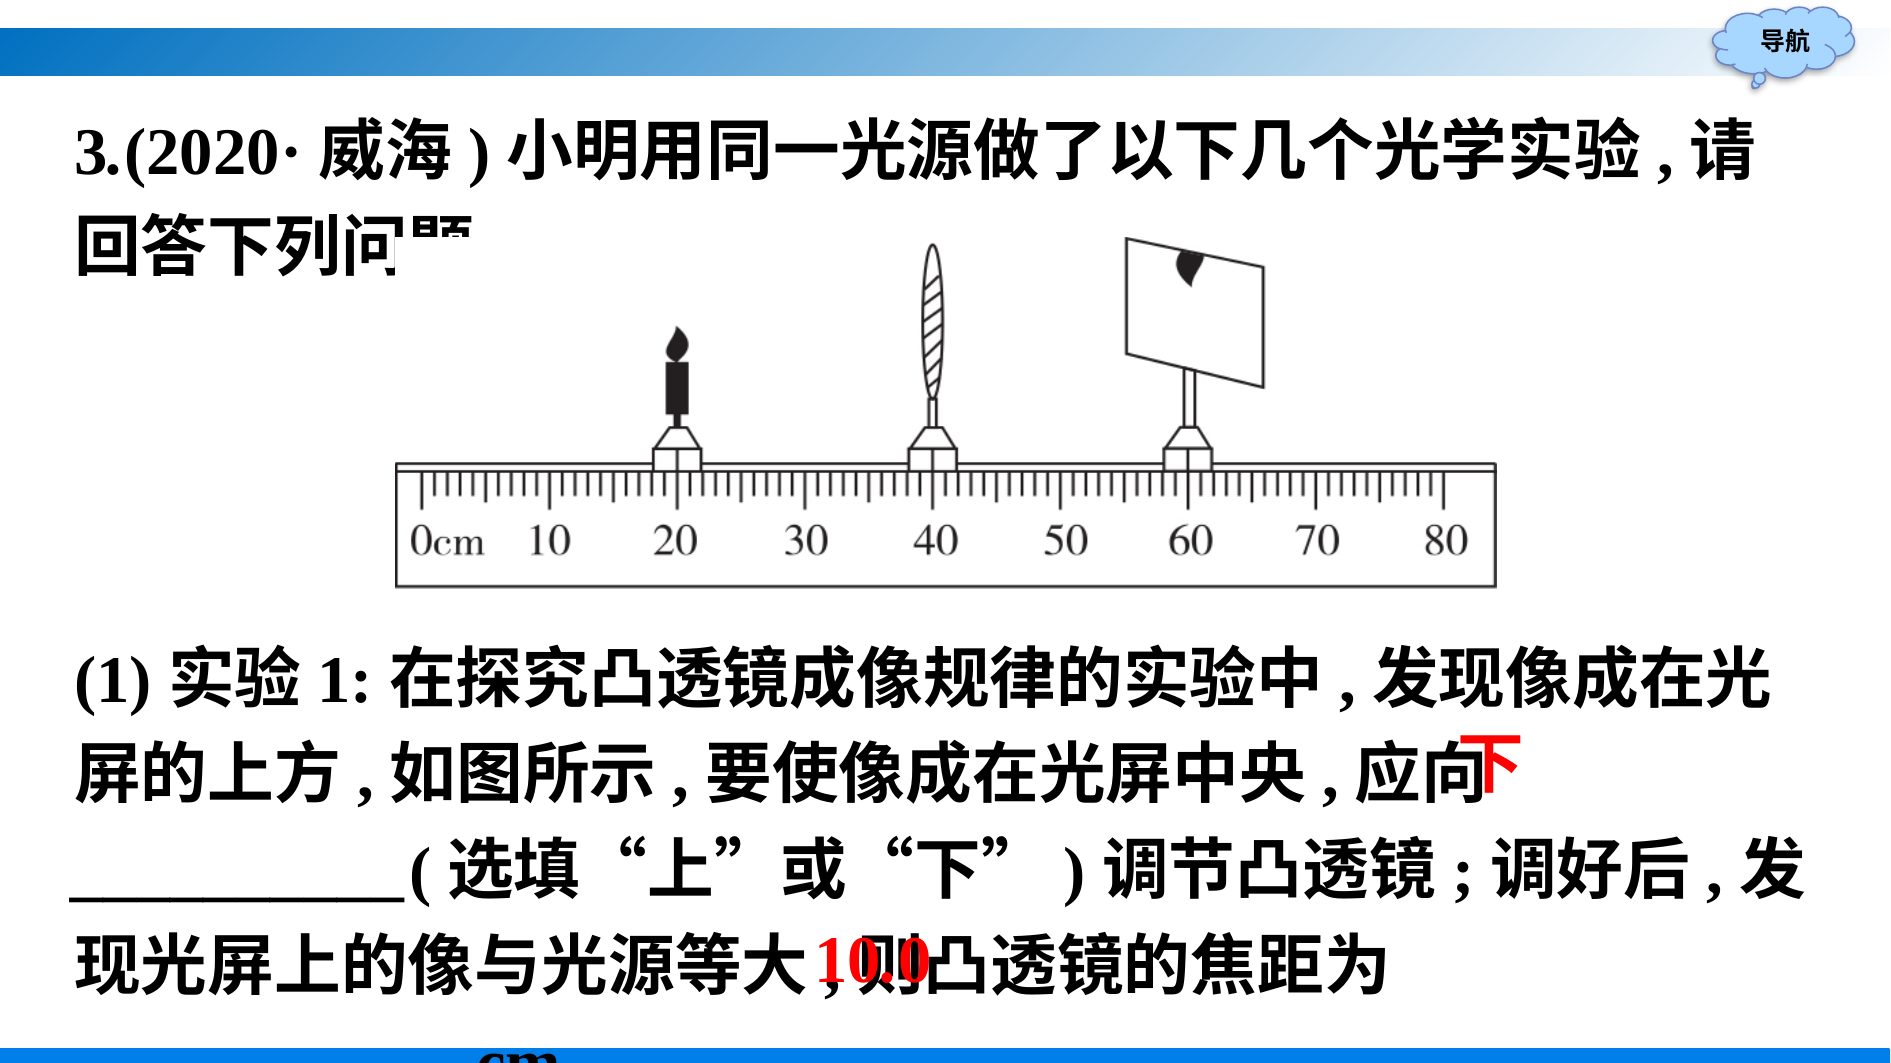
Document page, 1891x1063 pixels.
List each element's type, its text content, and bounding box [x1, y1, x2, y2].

text_box 10.0 [799, 908, 947, 1003]
text_box 下 [1443, 712, 1540, 808]
text_box (1)实验1:在探究凸透镜成像规律的实验中,发现像成在光屏的上方,如图所示,要使像成在光屏中央,应向__________(选填“上”或“下”)调节凸透镜;调好后,发现光屏上的像与光源等大,则凸透镜的焦距为____________cm. [59, 612, 1833, 1063]
picture [395, 237, 1497, 589]
text_box 3.(2020·威海)小明用同一光源做了以下几个光学实验,请回答下列问题. [59, 84, 1833, 291]
